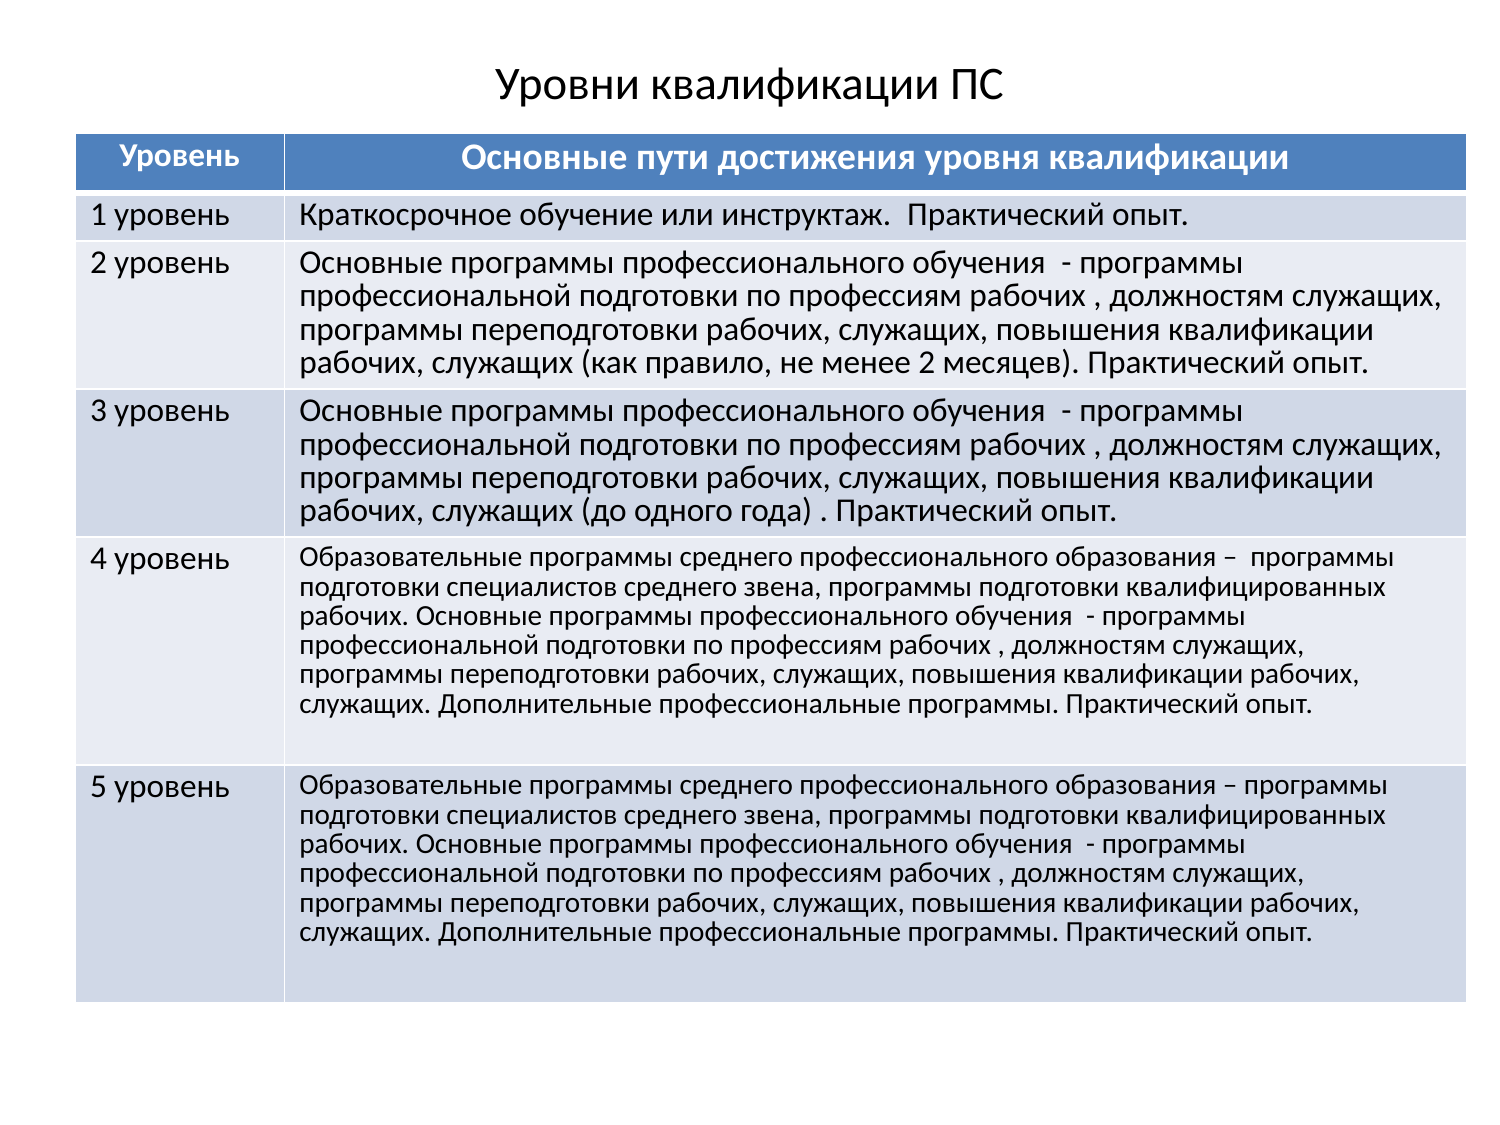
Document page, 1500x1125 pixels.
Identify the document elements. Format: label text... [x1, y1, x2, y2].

table_cell 3 уровень [76, 390, 284, 536]
title Уровни квалификации ПС [75, 45, 1425, 118]
table_cell 2 уровень [76, 242, 284, 388]
table_cell Основные программы профессионального обучения - программы профессиональной подготовки по профессиям рабочих , должностям служащих, программы переподготовки рабочих, служащих, повышения квалификации рабочих, служащих (как правило, не менее 2 месяцев). Практический опыт. [285, 242, 1466, 388]
table_cell 5 уровень [76, 766, 284, 1002]
table_cell 4 уровень [76, 538, 284, 764]
table_header Основные пути достижения уровня квалификации [285, 134, 1466, 190]
table_cell 1 уровень [76, 196, 284, 240]
table_cell Краткосрочное обучение или инструктаж. Практический опыт. [285, 196, 1466, 240]
table_cell Основные программы профессионального обучения - программы профессиональной подготовки по профессиям рабочих , должностям служащих, программы переподготовки рабочих, служащих, повышения квалификации рабочих, служащих (до одного года) . Практический опыт. [285, 390, 1466, 536]
table_cell Образовательные программы среднего профессионального образования – программы подготовки специалистов среднего звена, программы подготовки квалифицированных рабочих. Основные программы профессионального обучения - программы профессиональной подготовки по профессиям рабочих , должностям служащих, программы переподготовки рабочих, служащих, повышения квалификации рабочих, служащих. Дополнительные профессиональные программы. Практический опыт. [285, 766, 1466, 1002]
table_cell Образовательные программы среднего профессионального образования – программы подготовки специалистов среднего звена, программы подготовки квалифицированных рабочих. Основные программы профессионального обучения - программы профессиональной подготовки по профессиям рабочих , должностям служащих, программы переподготовки рабочих, служащих, повышения квалификации рабочих, служащих. Дополнительные профессиональные программы. Практический опыт. [285, 538, 1466, 764]
table_header Уровень [76, 134, 284, 190]
